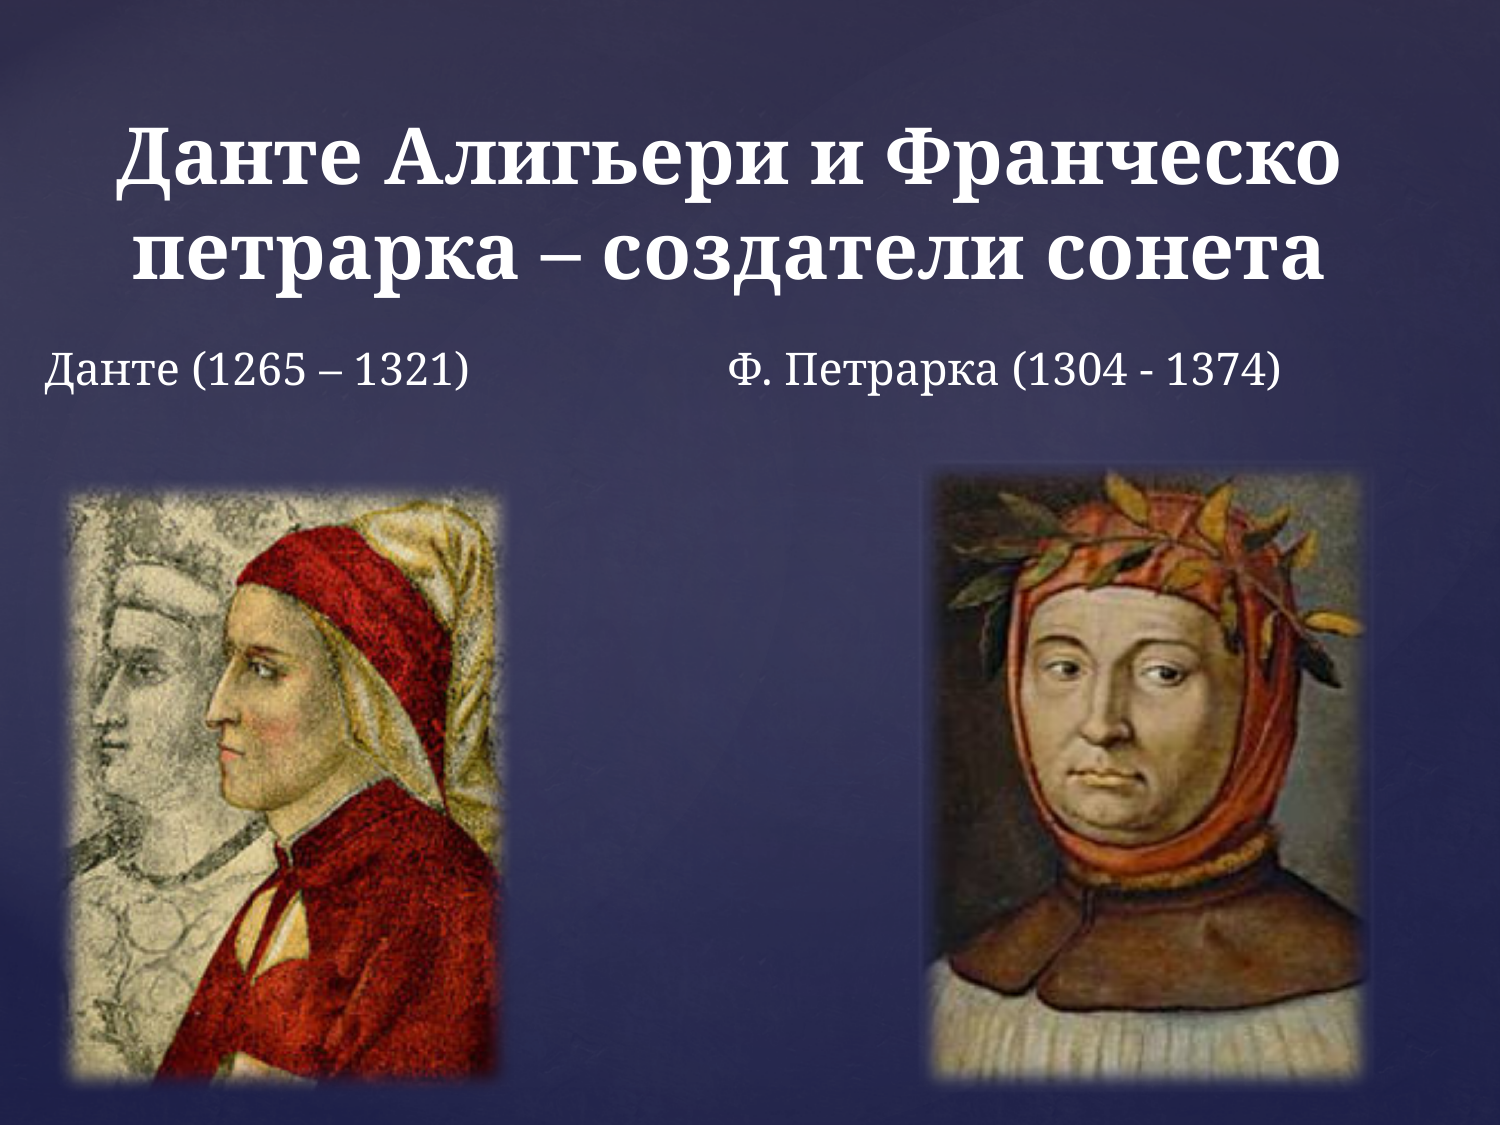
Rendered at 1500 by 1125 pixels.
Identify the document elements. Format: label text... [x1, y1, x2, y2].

subtitle Данте (1265 – 1321) Ф. Петрарка (1304 - 1374) [29, 314, 1459, 421]
picture [914, 456, 1377, 1095]
picture [52, 476, 515, 1095]
title Данте Алигьери и Франческо петрарка – создатели сонета [41, 42, 1420, 303]
